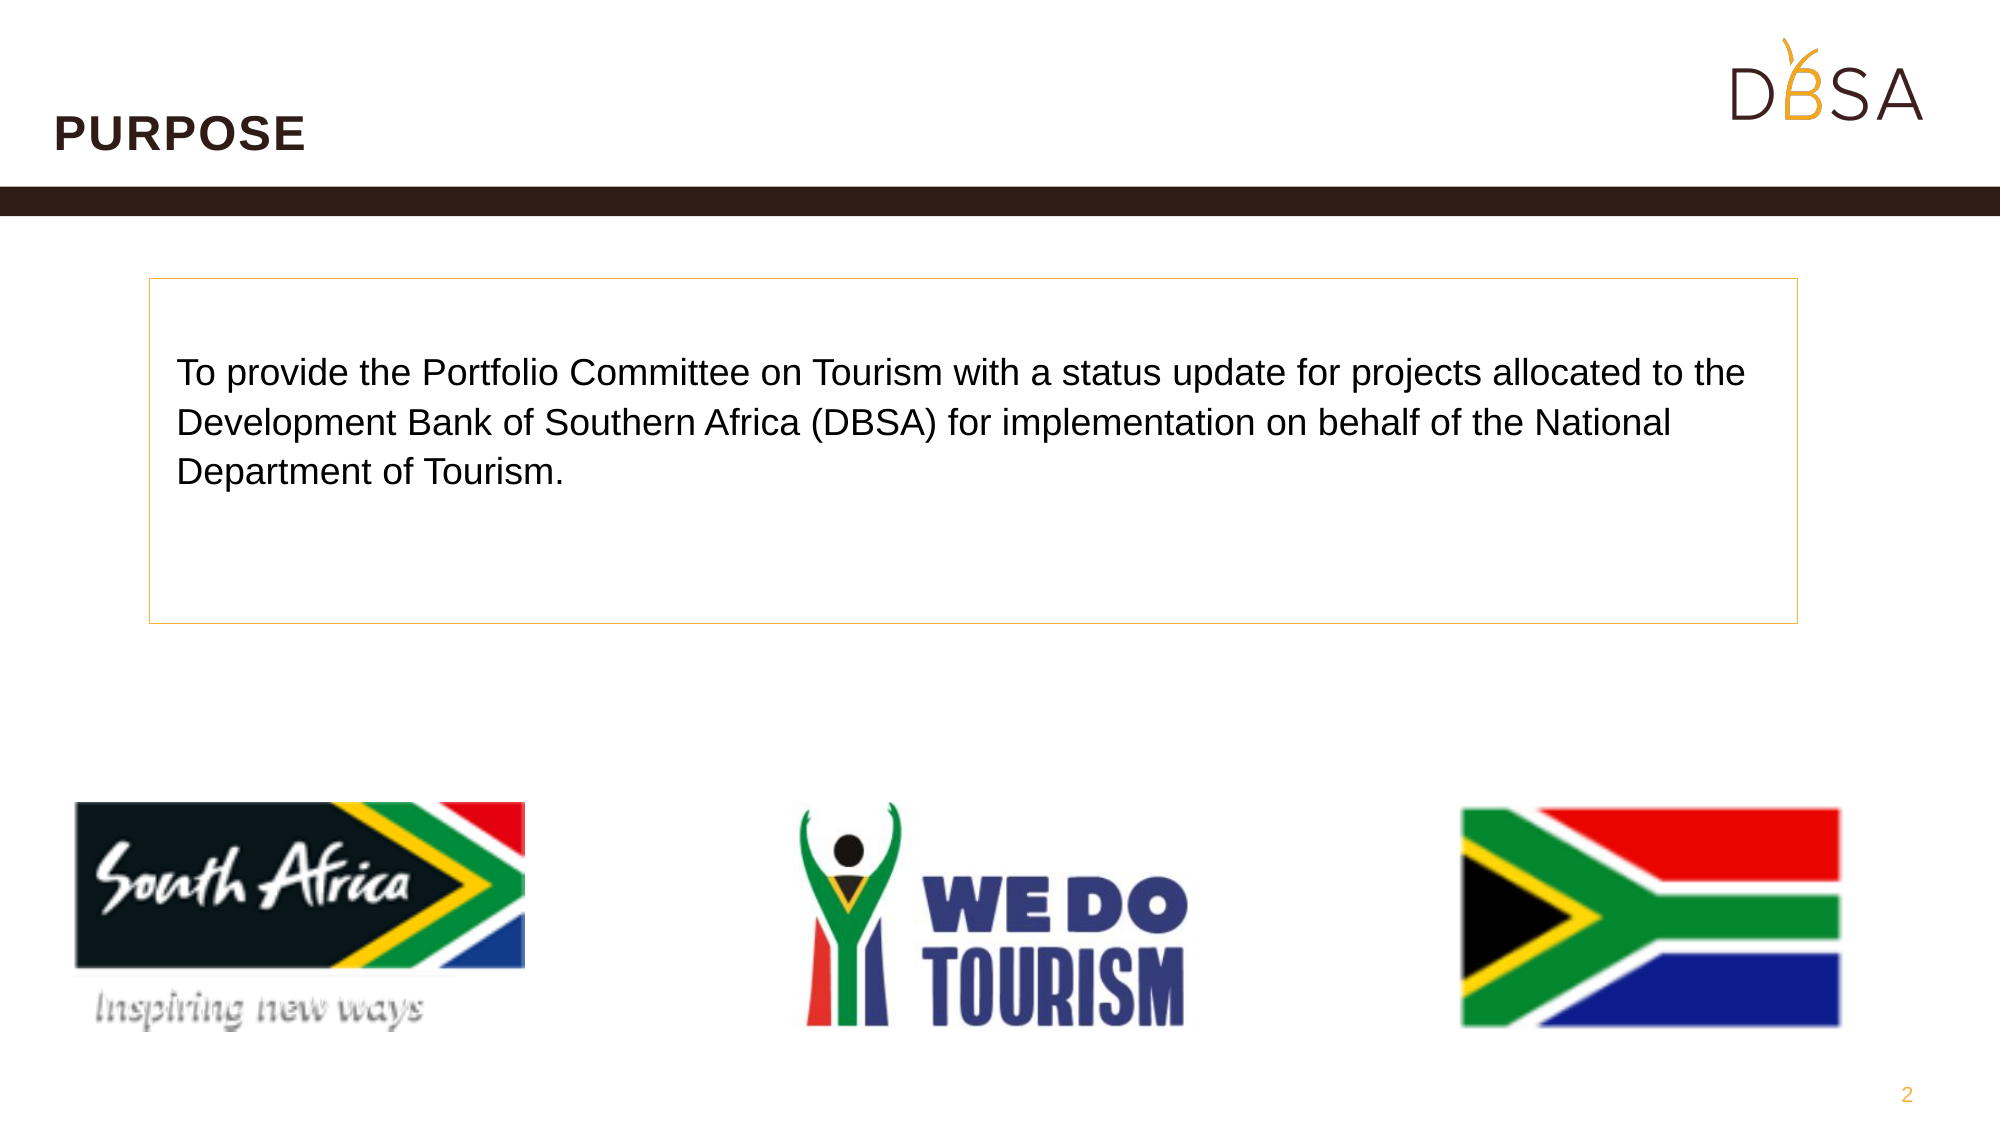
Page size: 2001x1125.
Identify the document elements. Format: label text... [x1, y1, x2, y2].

title Purpose [41, 89, 1657, 166]
picture [73, 802, 525, 1033]
picture [1681, 17, 1974, 124]
picture [792, 802, 1188, 1031]
picture [1455, 802, 1850, 1033]
slide_number 2 [1818, 1063, 2000, 1124]
text_box To provide the Portfolio Committee on Tourism with a status update for projects allocated to the Development Bank of Southern Africa (DBSA) for implementation on behalf of the National Department of Tourism. [149, 278, 1798, 624]
